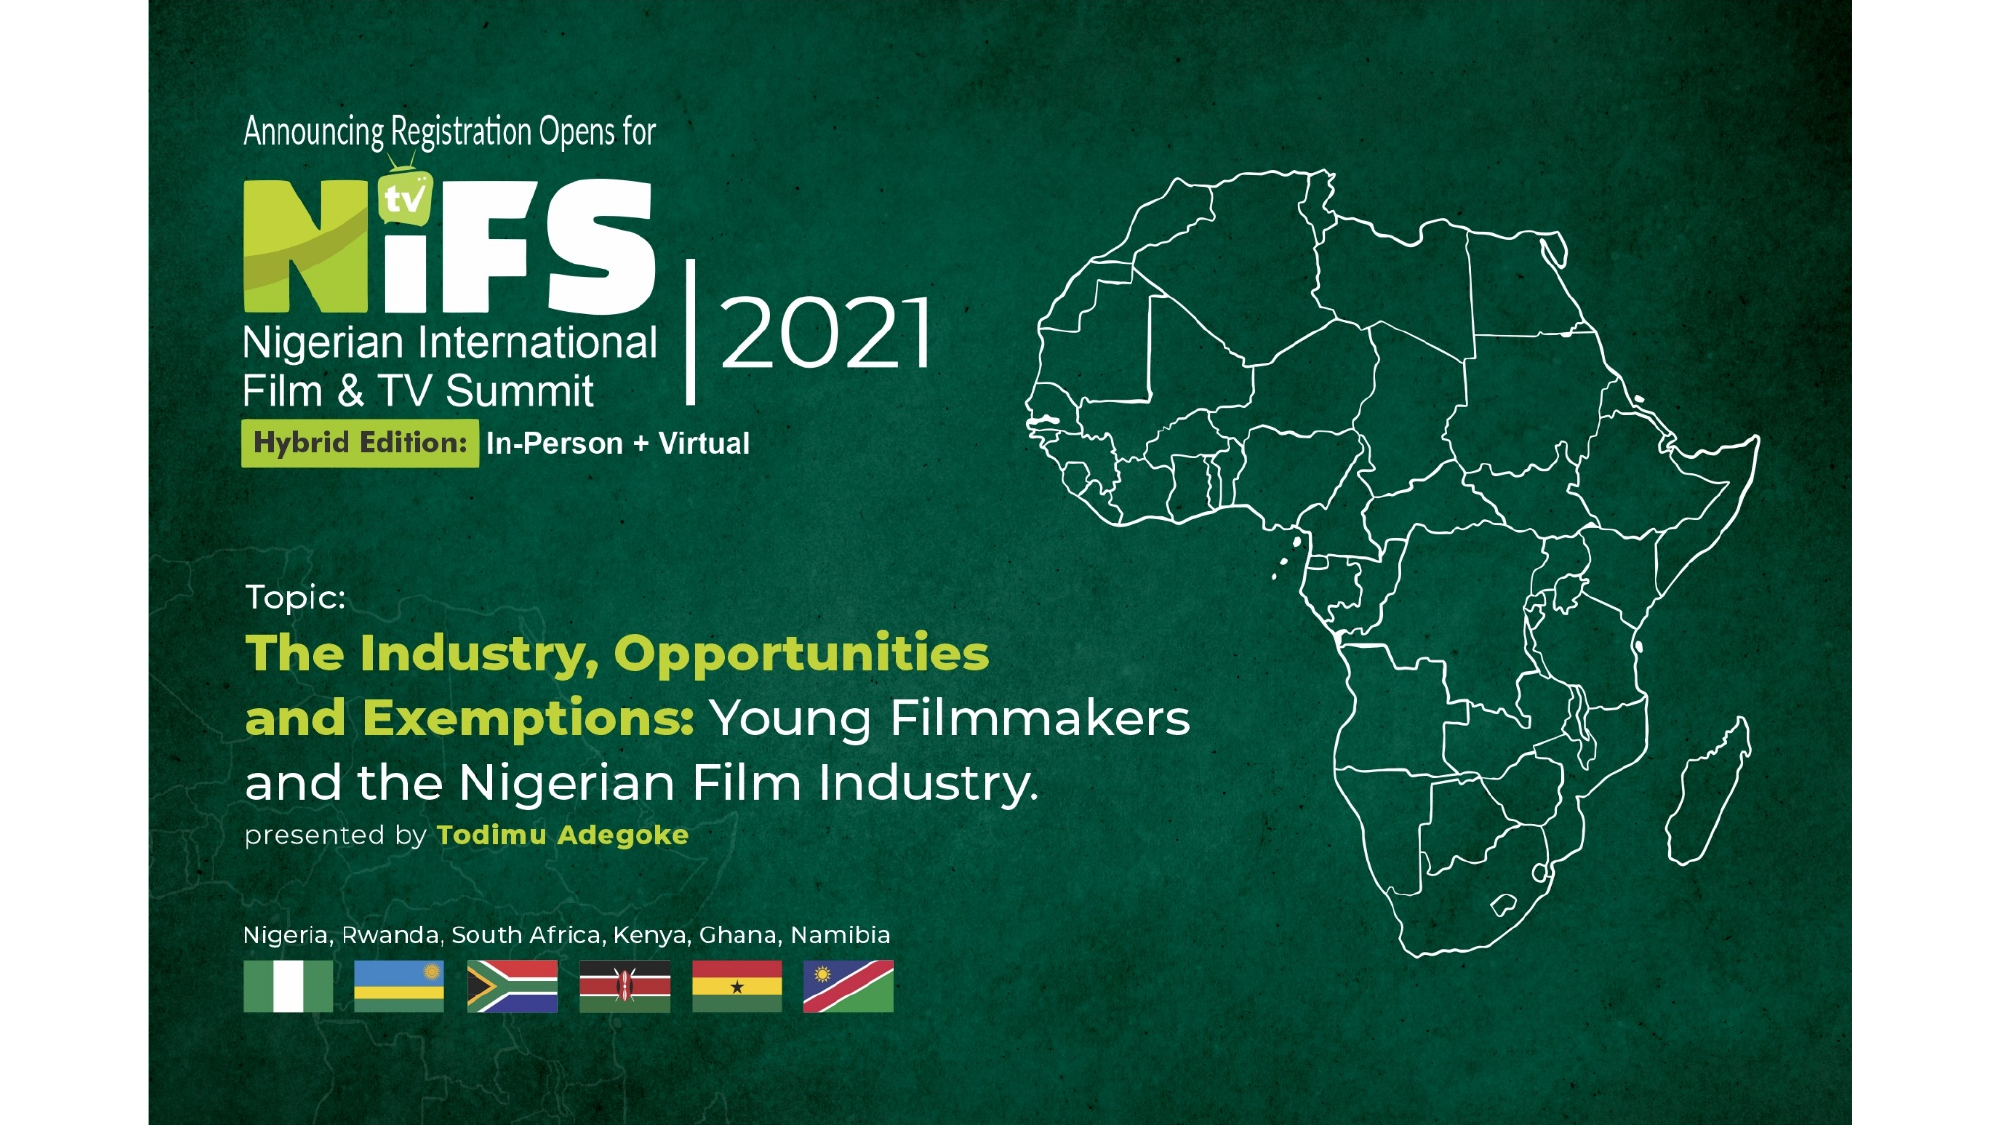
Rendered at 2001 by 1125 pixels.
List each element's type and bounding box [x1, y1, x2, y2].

picture [148, 0, 1852, 1125]
